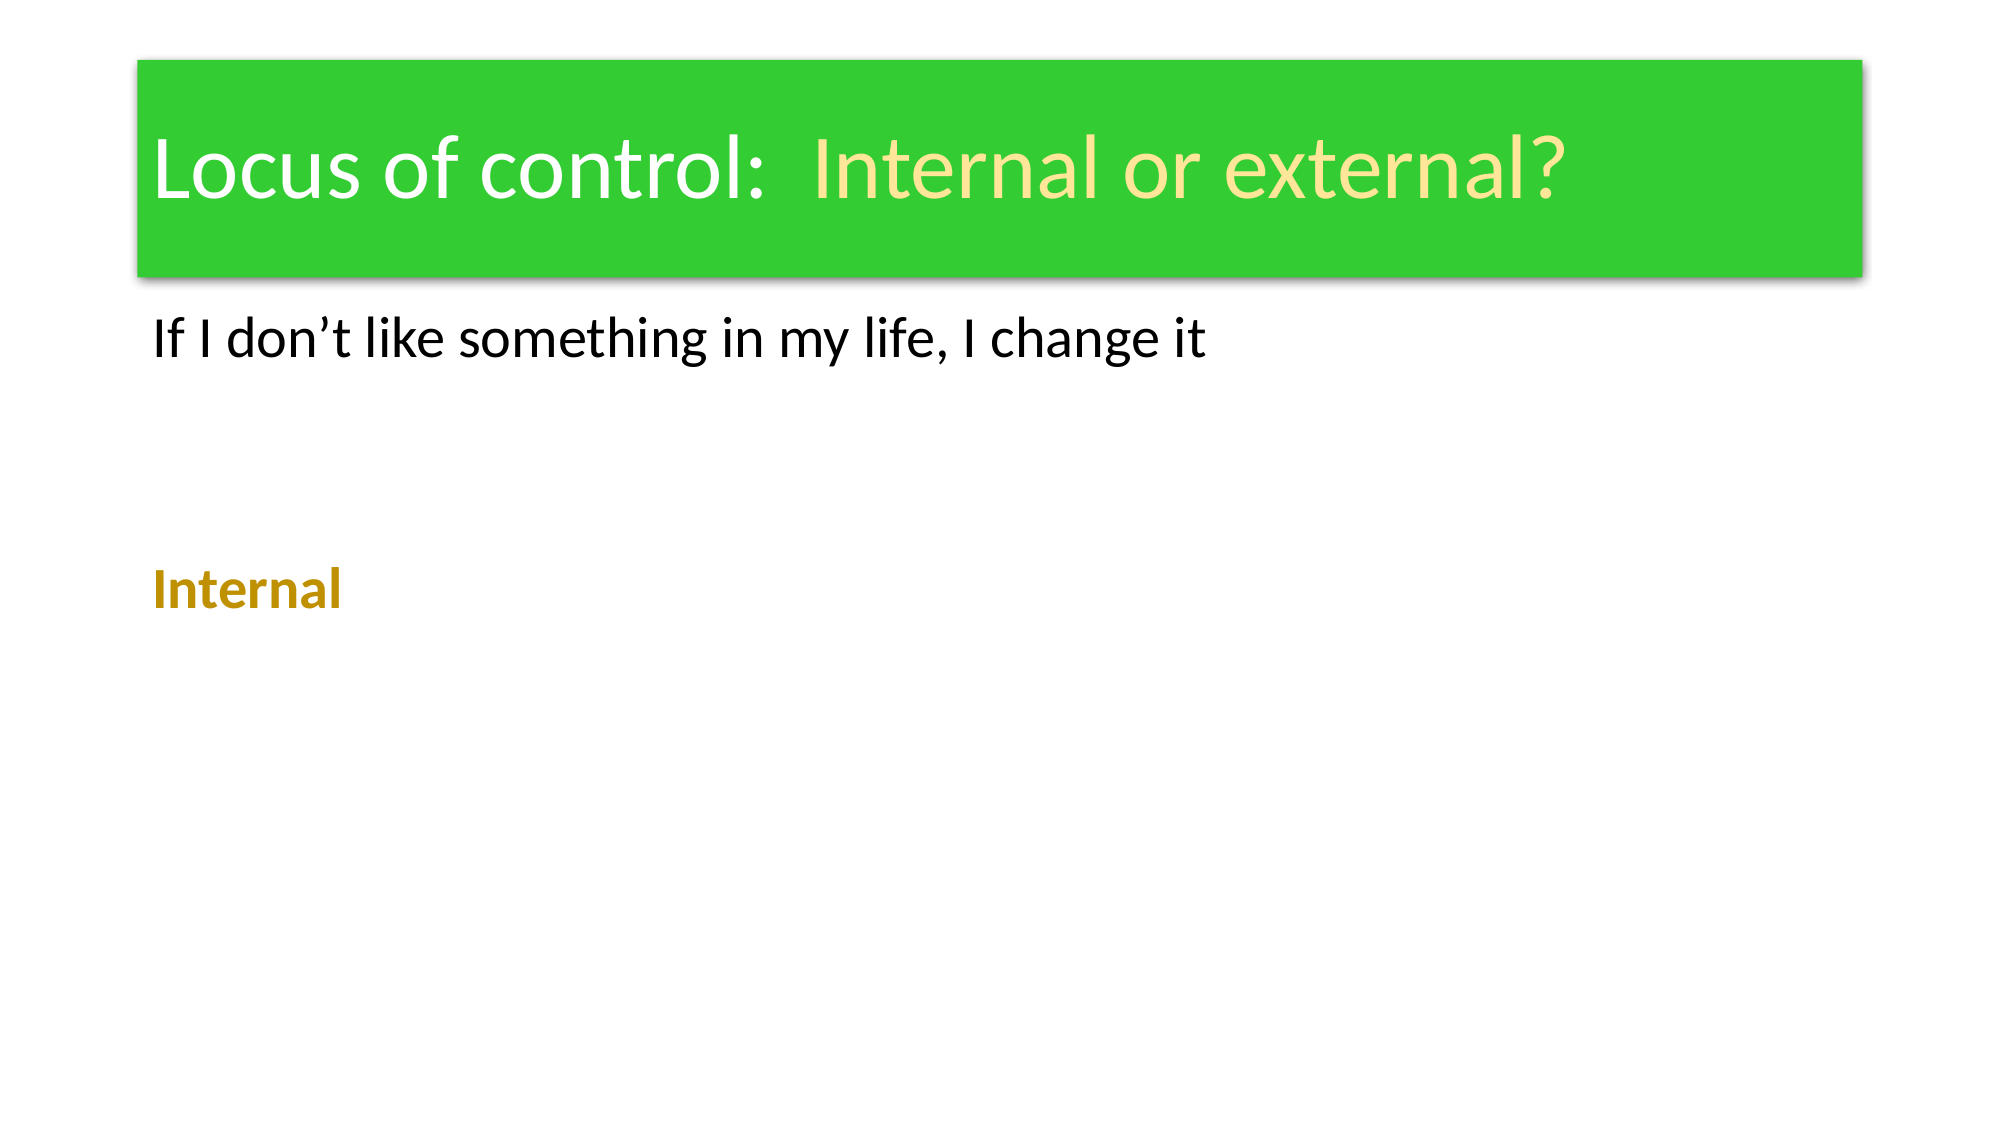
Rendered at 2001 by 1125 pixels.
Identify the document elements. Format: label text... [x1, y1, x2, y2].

list If I don’t like something in my life, I change it Internal [137, 299, 1863, 1014]
title Locus of control: Internal or external? [137, 59, 1863, 278]
